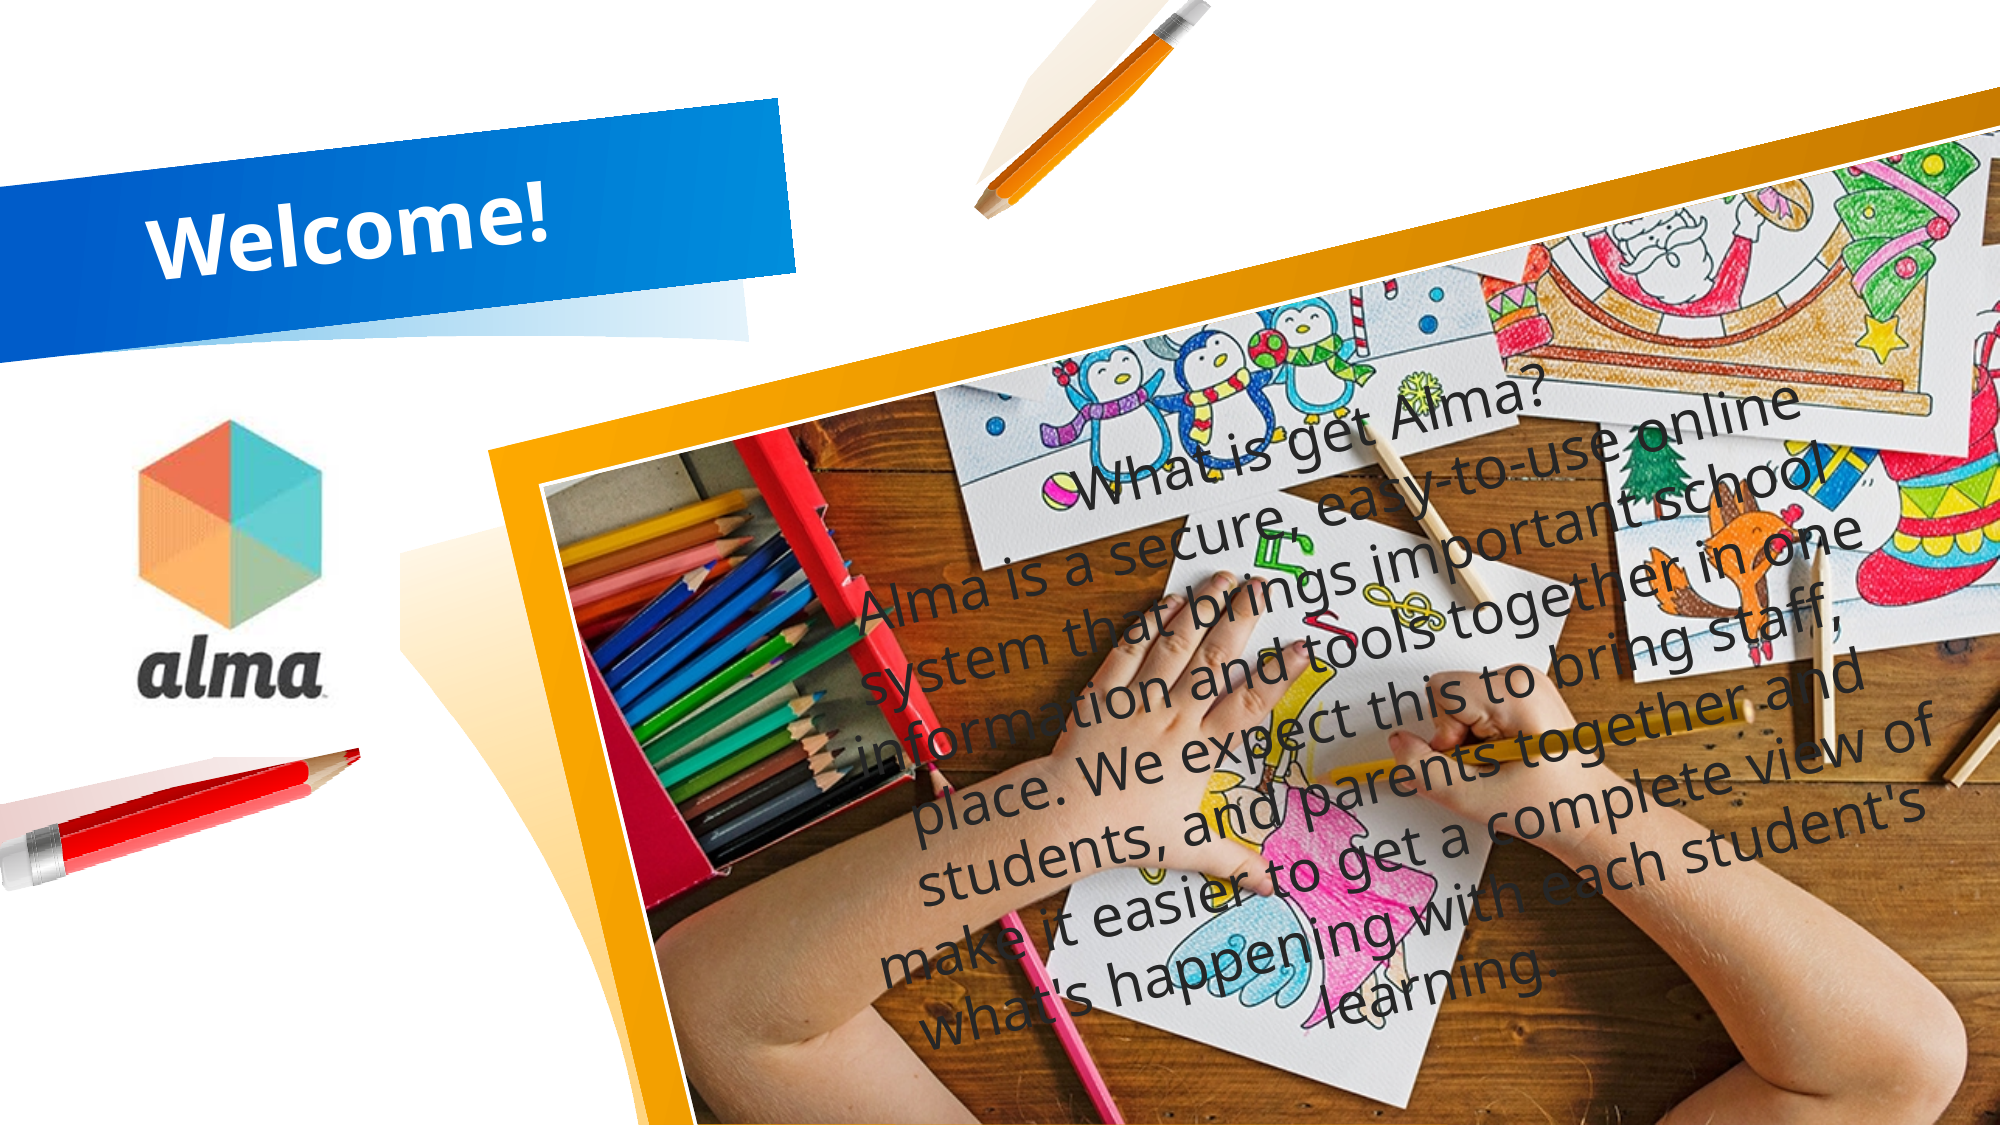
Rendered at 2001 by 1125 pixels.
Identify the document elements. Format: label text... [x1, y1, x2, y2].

title Welcome! [127, 155, 543, 314]
picture [59, 392, 400, 733]
picture [543, 0, 2000, 1125]
picture [0, 747, 373, 894]
